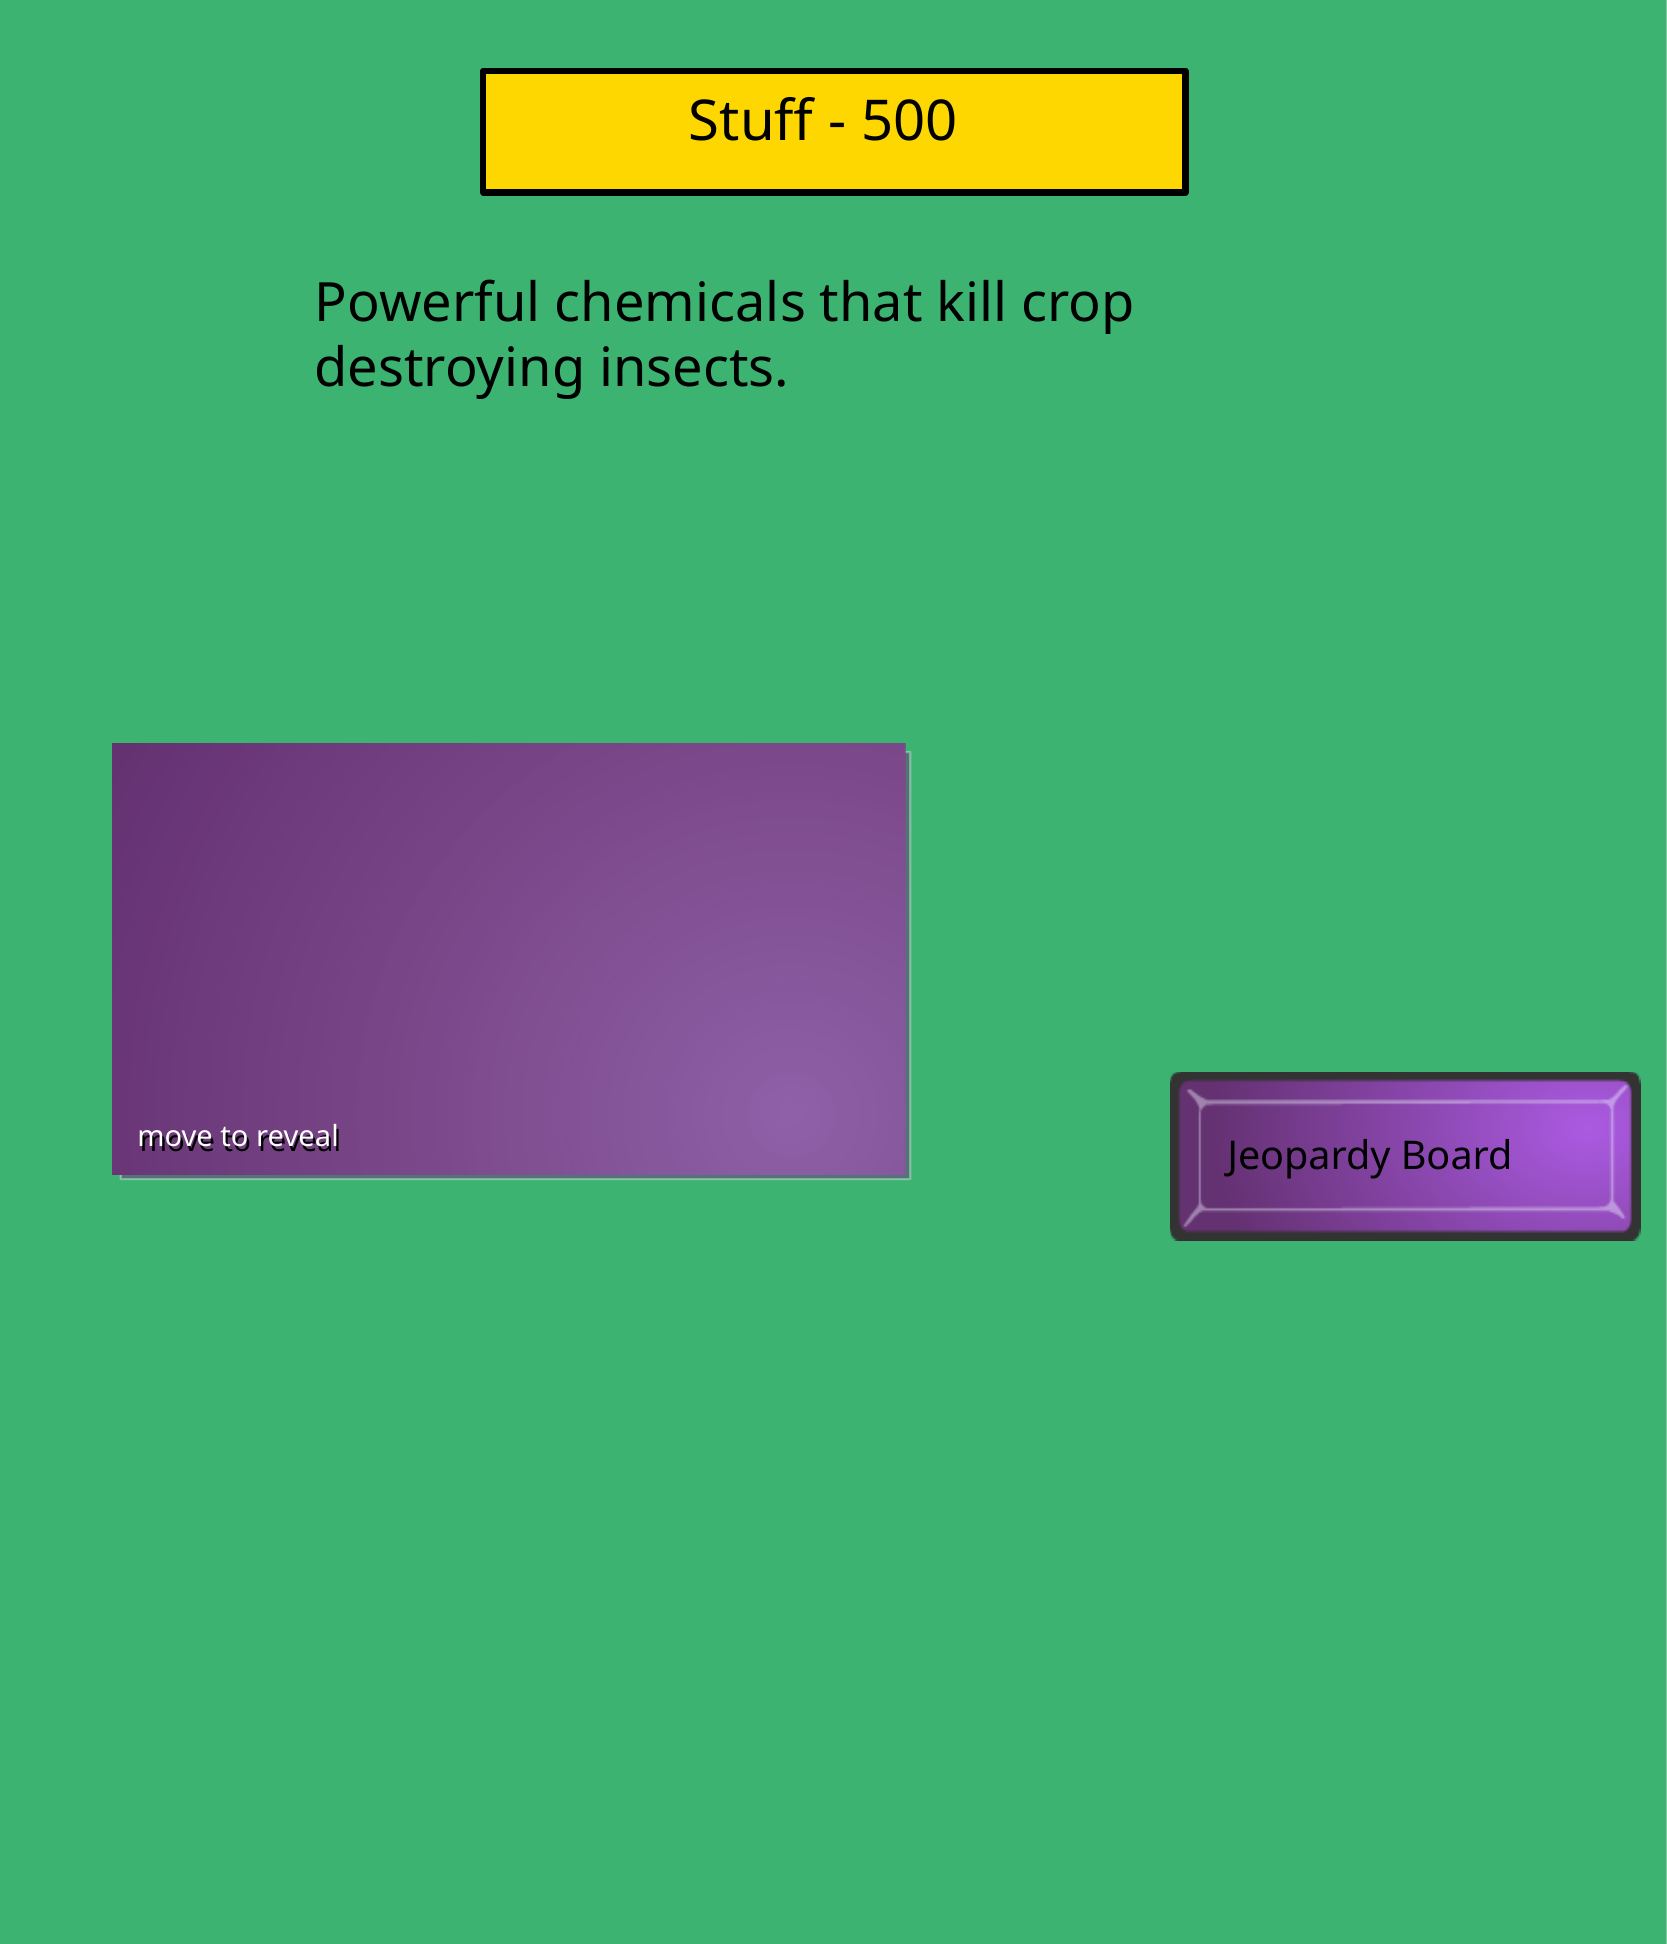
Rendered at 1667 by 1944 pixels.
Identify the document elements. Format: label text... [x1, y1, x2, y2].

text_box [1170, 1072, 1641, 1242]
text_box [483, 70, 1186, 193]
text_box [112, 743, 911, 1180]
text_box Powerful chemicals that kill crop destroying insects. [299, 260, 1413, 406]
